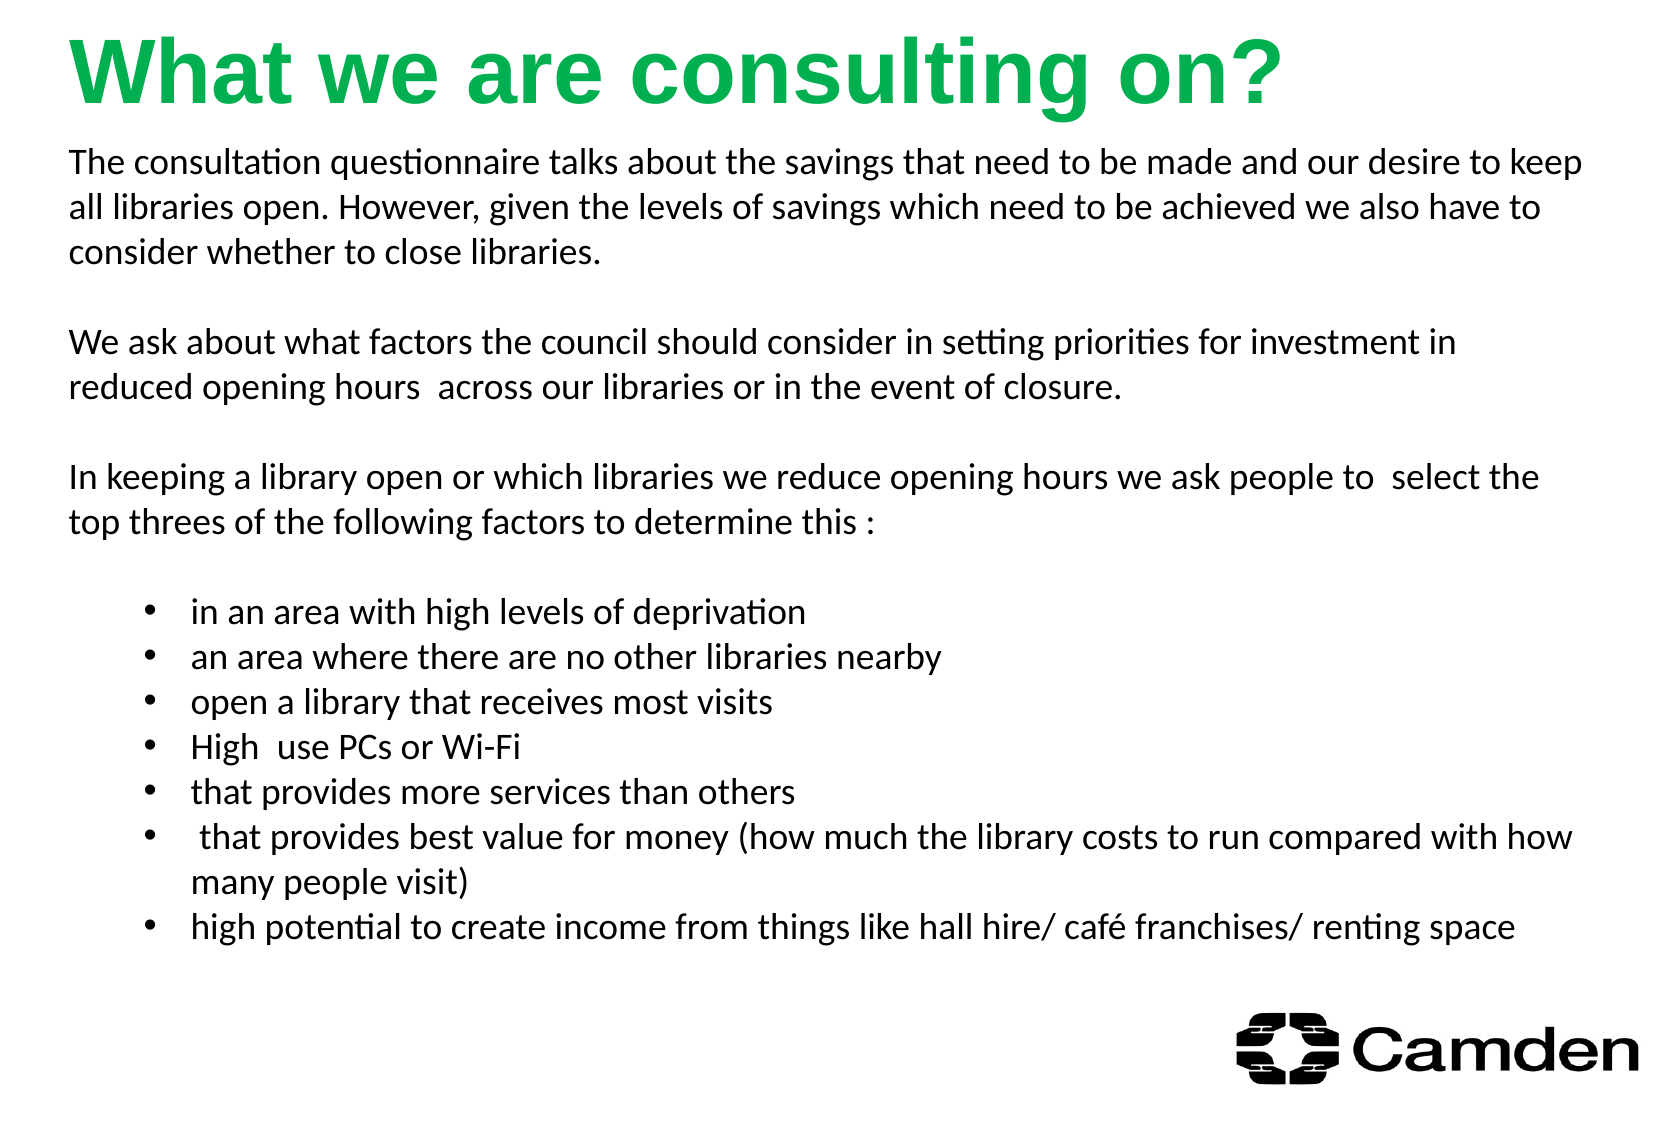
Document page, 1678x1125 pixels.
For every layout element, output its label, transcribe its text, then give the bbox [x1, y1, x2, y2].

text_box What we are consulting on? [54, 4, 1678, 174]
text_box The consultation questionnaire talks about the savings that need to be made and our desire to keep all libraries open. However, given the levels of savings which need to be achieved we also have to consider whether to close libraries. We ask about what factors the council should consider in setting priorities for investment in reduced opening hours across our libraries or in the event of closure. In keeping a library open or which libraries we reduce opening hours we ask people to select the top threes of the following factors to determine this : in an area with high levels of deprivation an area where there are no other libraries nearby open a library that receives most visits High use PCs or Wi-Fi that provides more services than others that provides best value for money (how much the library costs to run compared with how many people visit) high potential to create income from things like hall hire/ café franchises/ renting space [53, 129, 1606, 955]
picture [1194, 994, 1678, 1104]
